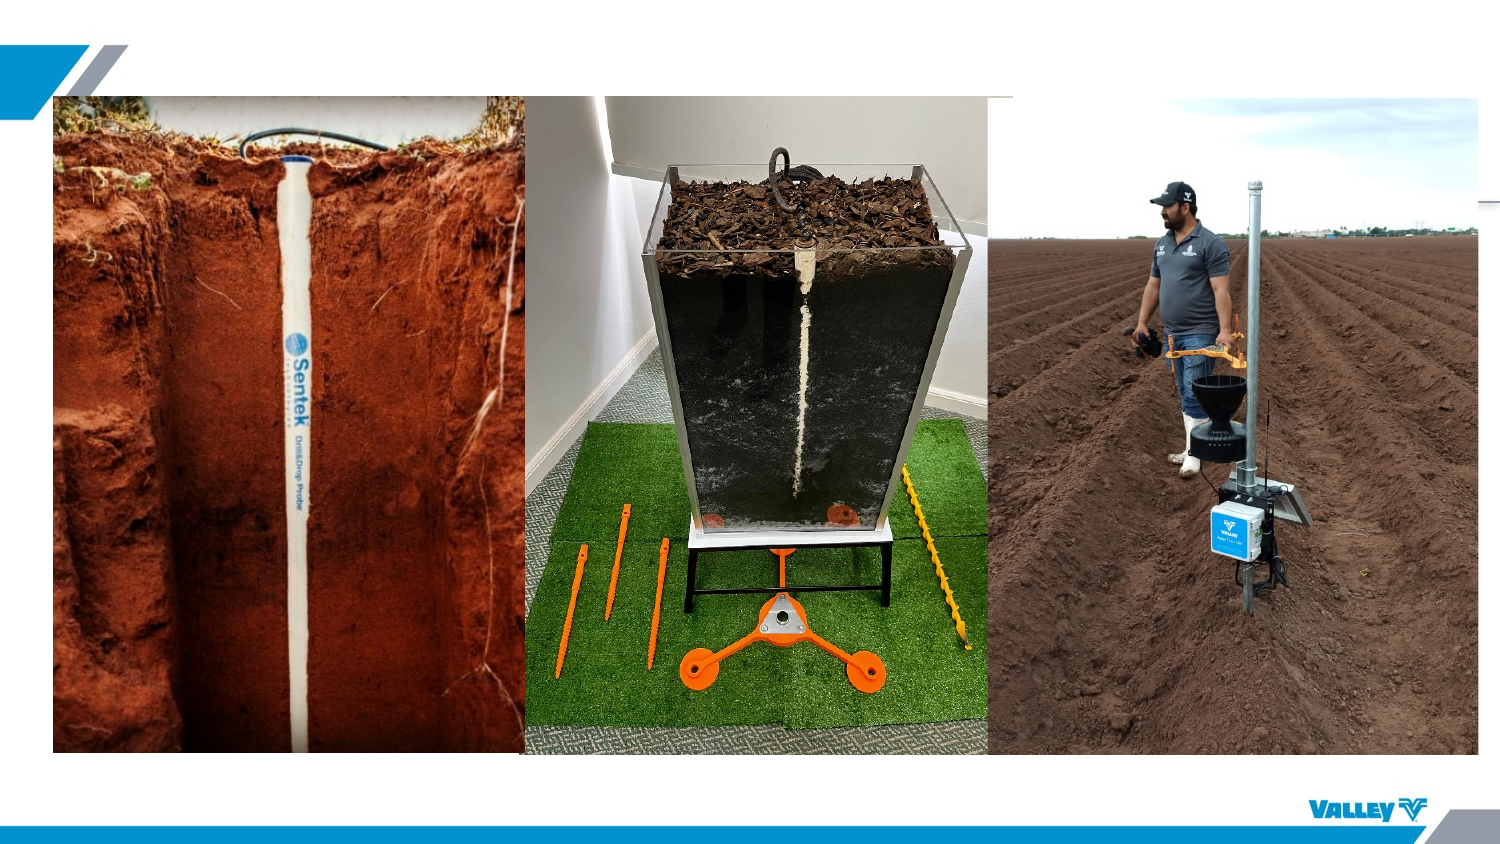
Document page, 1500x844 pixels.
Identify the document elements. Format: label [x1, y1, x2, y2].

list [526, 96, 1013, 755]
picture [0, 0, 1500, 844]
